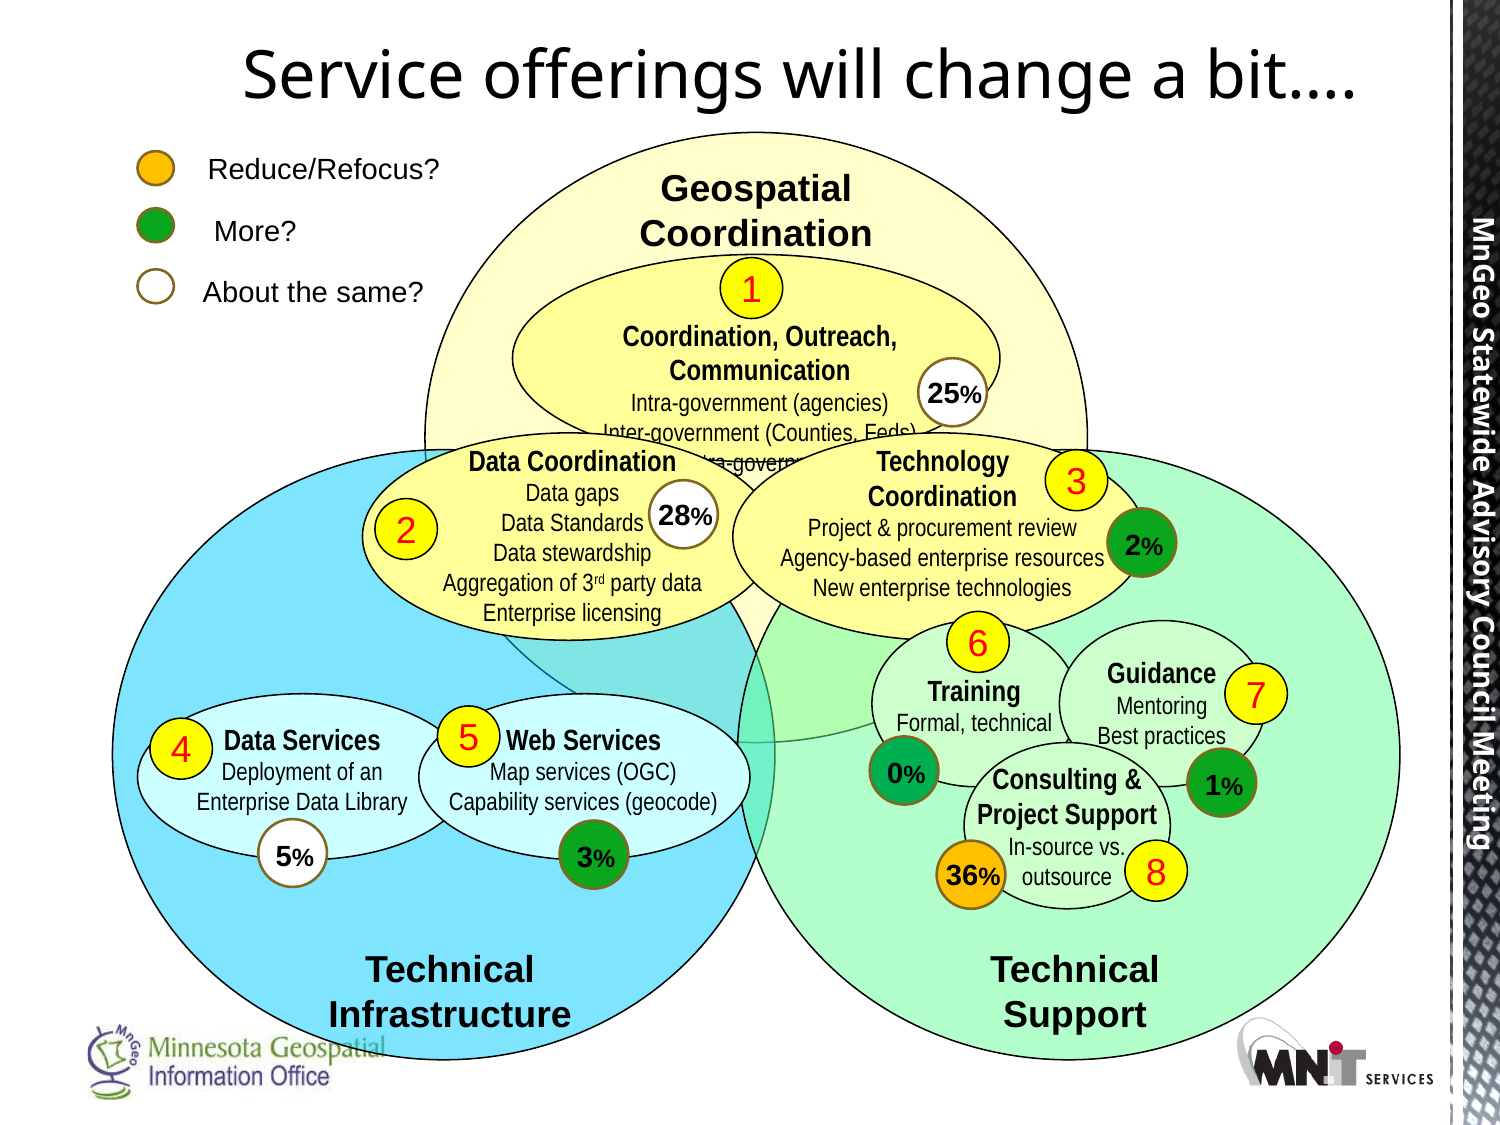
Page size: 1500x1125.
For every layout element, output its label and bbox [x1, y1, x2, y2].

picture [87, 1060, 385, 1100]
picture [1237, 1060, 1435, 1088]
text_box [49, 12, 1463, 1060]
picture [1447, 0, 1500, 1125]
